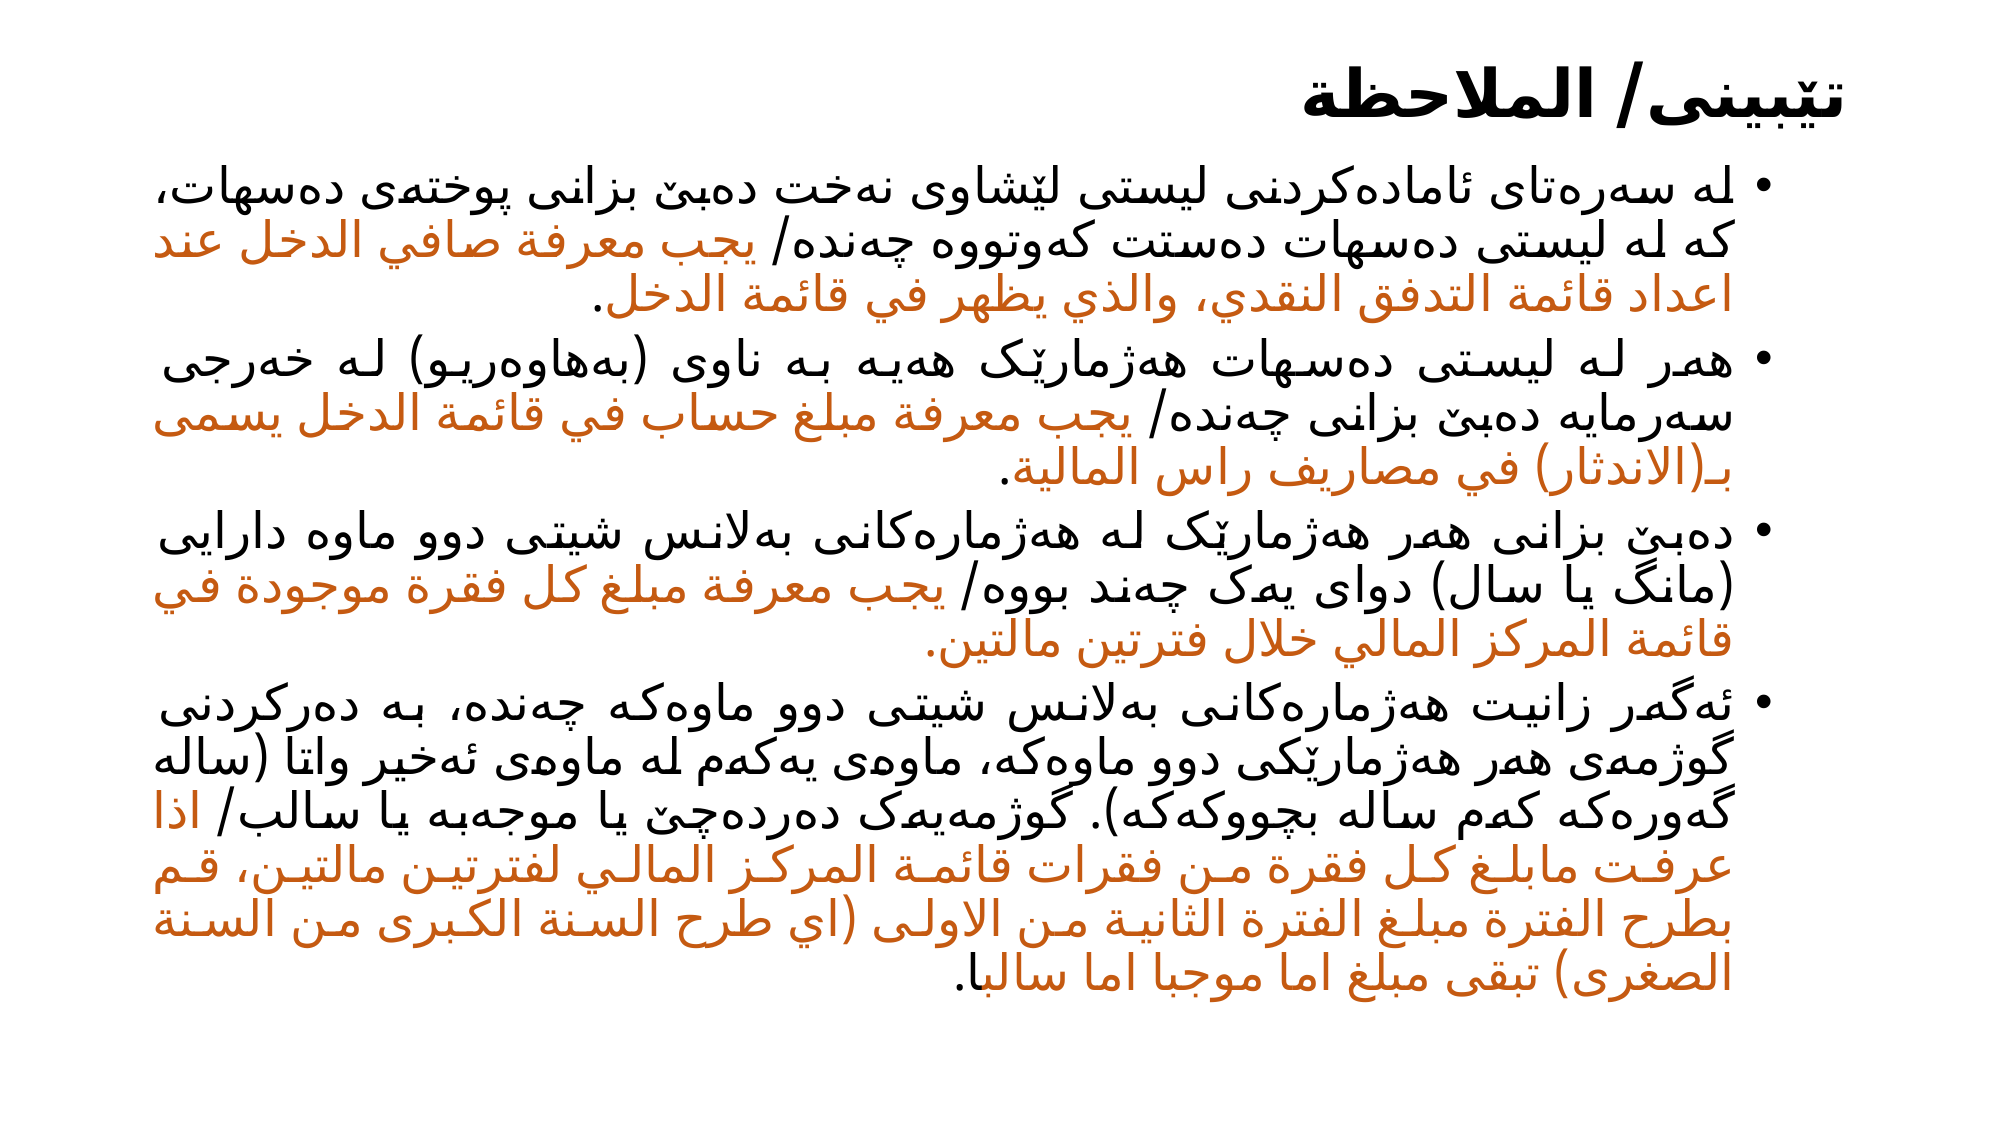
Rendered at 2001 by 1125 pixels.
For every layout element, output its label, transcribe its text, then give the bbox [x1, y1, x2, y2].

list لە سەرەتای ئامادەکردنی لیستی لێشاوی نەخت دەبێ بزانی پوختەی دەسهات، کە لە لیستی دەسهات دەستت کەوتووە چەندە/ يجب معرفة صافي الدخل عند اعداد قائمة التدفق النقدي، والذي يظهر في قائمة الدخل. هەر لە لیستی دەسهات هەژمارێک هەیە بە ناوی (بەهاوەریو) لە خەرجی سەرمایە دەبێ بزانی چەندە/ يجب معرفة مبلغ حساب في قائمة الدخل يسمى بـ(الاندثار) في مصاريف راس المالية. دەبێ بزانی هەر هەژمارێک لە هەژمارەکانی بەلانس شیتی دوو ماوە دارایی (مانگ یا سال) دوای یەک چەند بووە/ يجب معرفة مبلغ كل فقرة موجودة في قائمة المركز المالي خلال فترتين مالتين. ئەگەر زانیت هەژمارەکانی بەلانس شیتی دوو ماوەکە چەندە، بە دەرکردنی گوژمەی هەر هەژمارێکی دوو ماوەکە، ماوەی یەکەم لە ماوەی ئەخیر واتا (سالە گەورەکە کەم سالە بچووکەکە). گوژمەیەک دەردەچێ یا موجەبە یا سالب/ اذا عرفت مابلغ كل فقرة من فقرات قائمة المركز المالي لفترتين مالتين، قم بطرح الفترة مبلغ الفترة الثانية من الاولى (اي طرح السنة الكبرى من السنة الصغرى) تبقى مبلغ اما موجبا اما سالبا. [137, 153, 1863, 1014]
title تێبینی/ الملاحظة [137, 59, 1863, 132]
